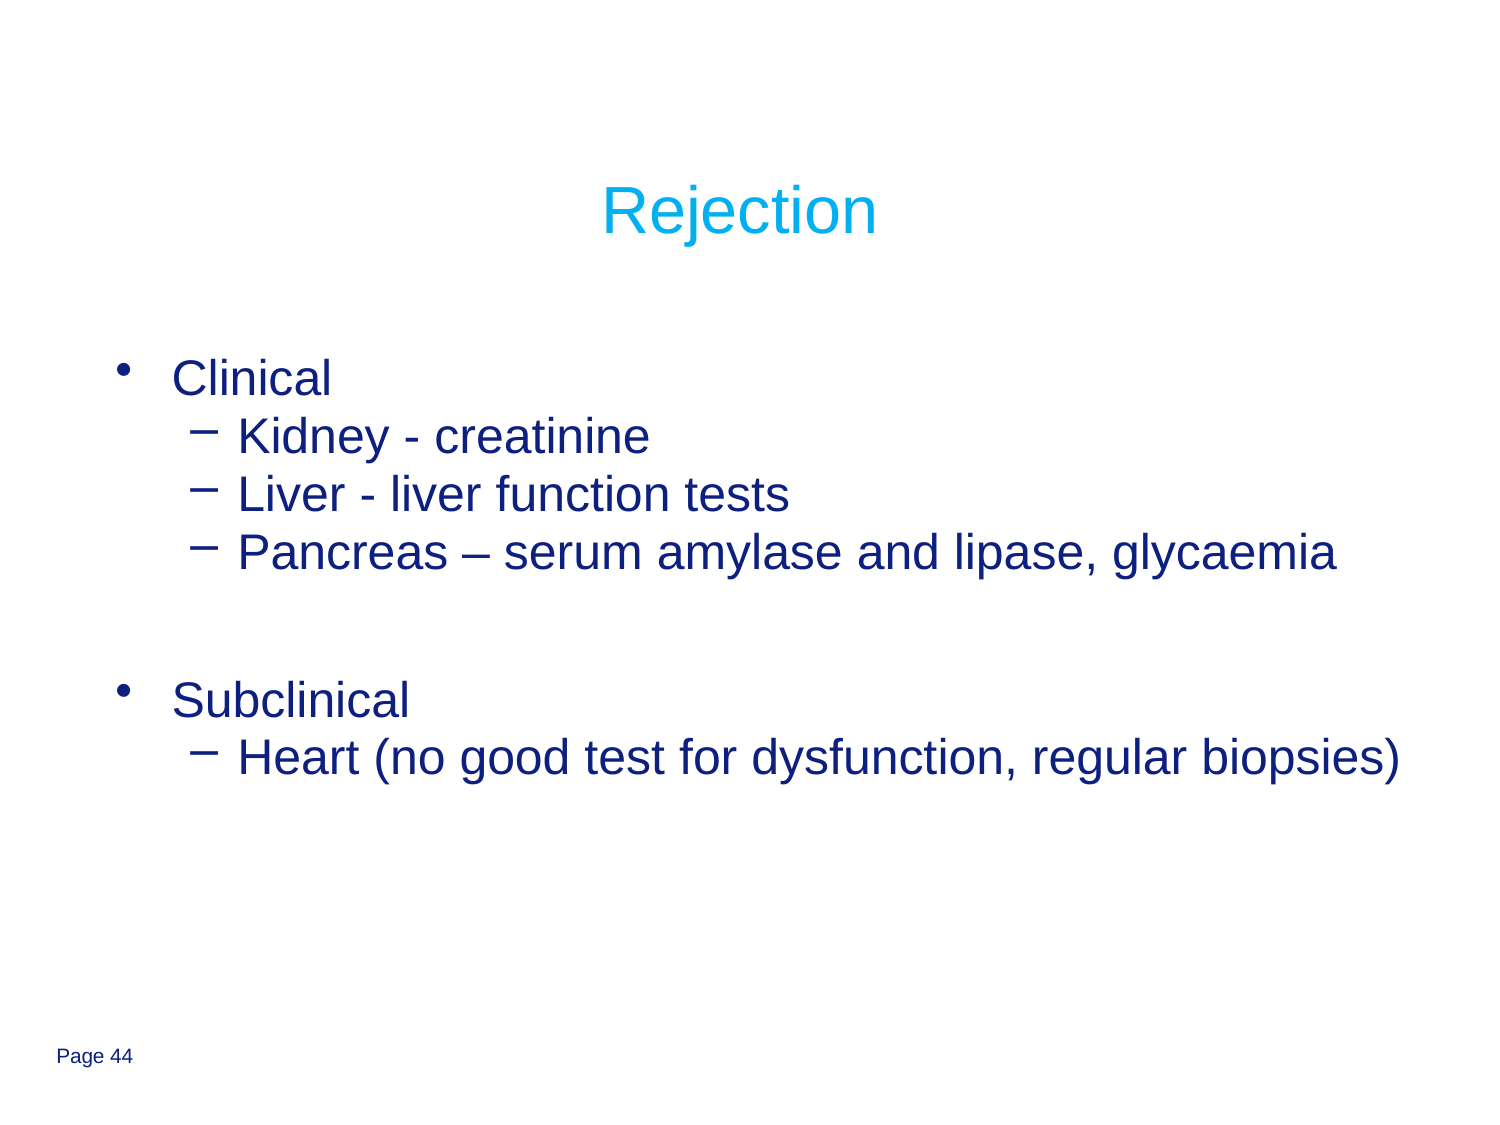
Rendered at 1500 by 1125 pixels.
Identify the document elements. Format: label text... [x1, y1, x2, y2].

list Clinical Kidney - creatinine Liver - liver function tests Pancreas – serum amylase and lipase, glycaemia Subclinical Heart (no good test for dysfunction, regular biopsies) [100, 349, 1451, 768]
title Rejection [64, 113, 1416, 302]
slide_number Page 44 [40, 1034, 392, 1114]
